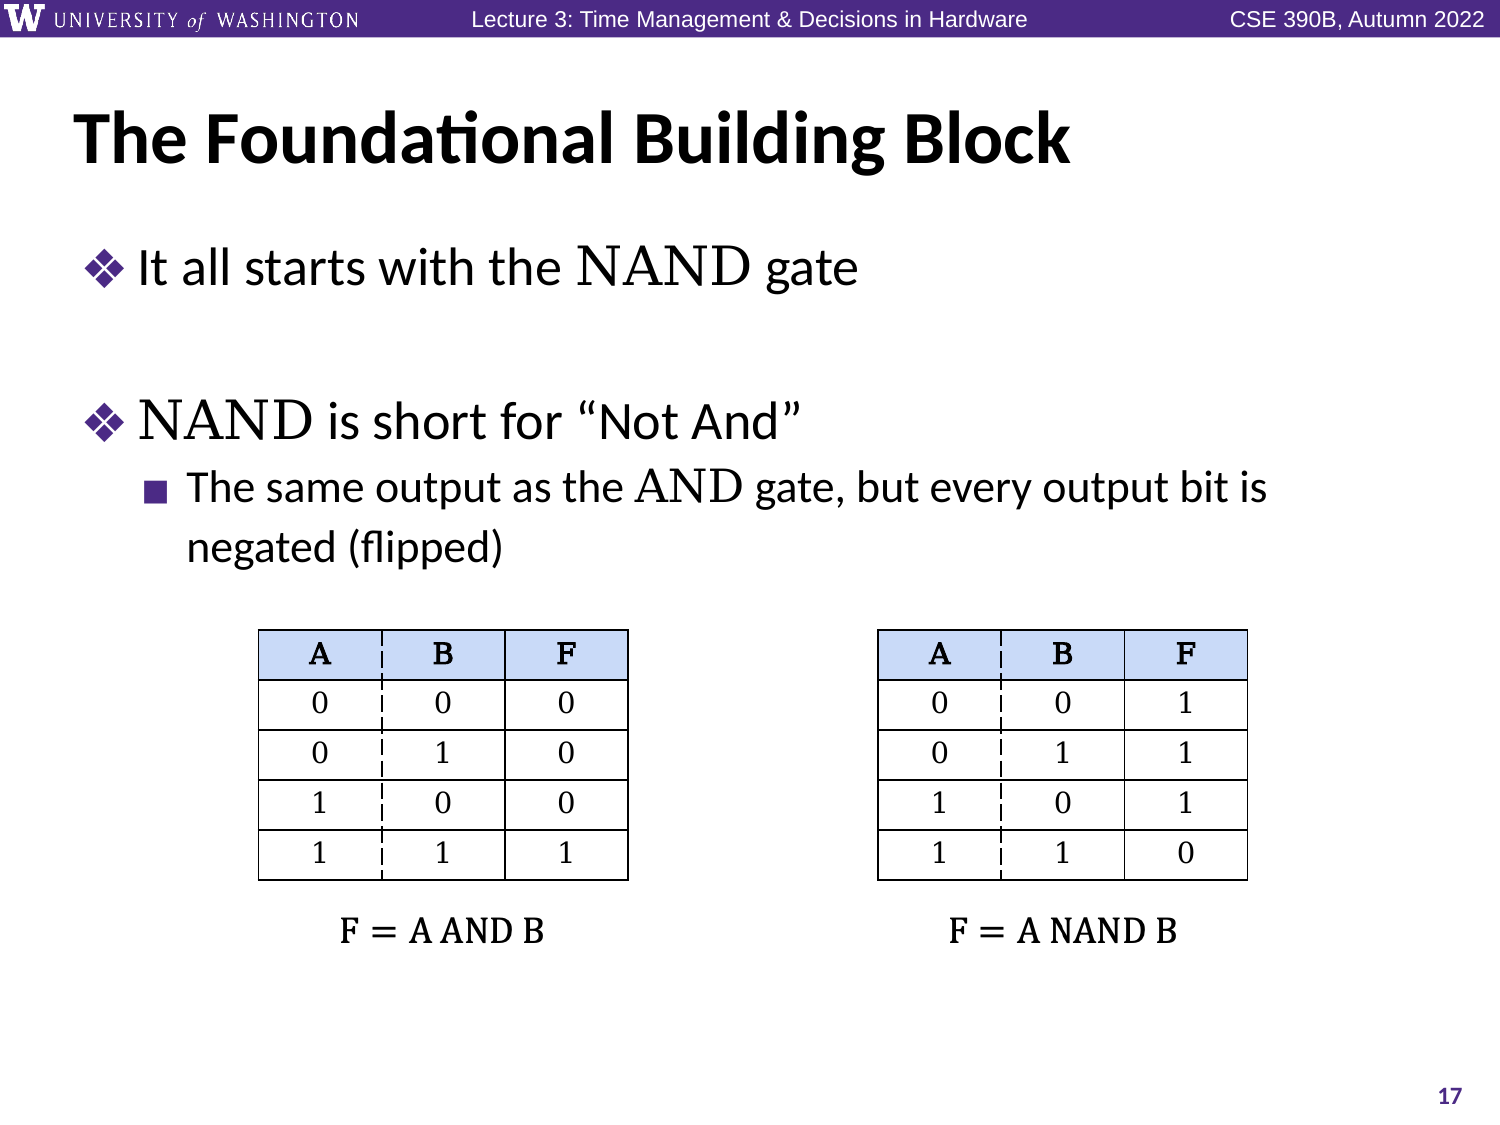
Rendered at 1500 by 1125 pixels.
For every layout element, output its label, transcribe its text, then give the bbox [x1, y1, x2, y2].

table_cell 0 [382, 681, 504, 729]
text_box [878, 896, 1248, 993]
table_header A [259, 631, 382, 679]
table_header F [1125, 631, 1247, 679]
table_cell 0 [382, 781, 504, 829]
table_cell 0 [879, 681, 1001, 729]
title The Foundational Building Block [58, 71, 1438, 197]
table_header B [382, 631, 504, 679]
table_cell 1 [1125, 731, 1247, 779]
table_cell 1 [1001, 831, 1124, 879]
table_cell 0 [1001, 781, 1124, 829]
picture [4, 4, 358, 32]
table_header A [879, 631, 1001, 679]
table_cell 1 [259, 781, 382, 829]
table_cell 0 [506, 781, 627, 829]
slide_number 17 [1400, 1065, 1500, 1125]
table_cell 0 [506, 731, 627, 779]
table_cell 1 [506, 831, 627, 879]
text_box [258, 896, 628, 993]
table_cell 1 [382, 831, 504, 879]
table_cell 0 [259, 731, 382, 779]
table_cell 1 [879, 831, 1001, 879]
table_cell 0 [1125, 831, 1247, 879]
table_cell 0 [1001, 681, 1124, 729]
table_header B [1001, 631, 1124, 679]
table_cell 1 [1125, 681, 1247, 729]
table_cell 1 [1125, 781, 1247, 829]
table_cell 0 [259, 681, 382, 729]
table_cell 0 [879, 731, 1001, 779]
table_cell 1 [1001, 731, 1124, 779]
table_cell 0 [506, 681, 627, 729]
list It all starts with the NAND gate NAND is short for “Not And” The same output as the AND gate, but every output bit is negated (flipped) [65, 223, 1438, 1040]
table_cell 1 [259, 831, 382, 879]
table_cell 1 [879, 781, 1001, 829]
table_cell 1 [382, 731, 504, 779]
table_header F [506, 631, 627, 679]
